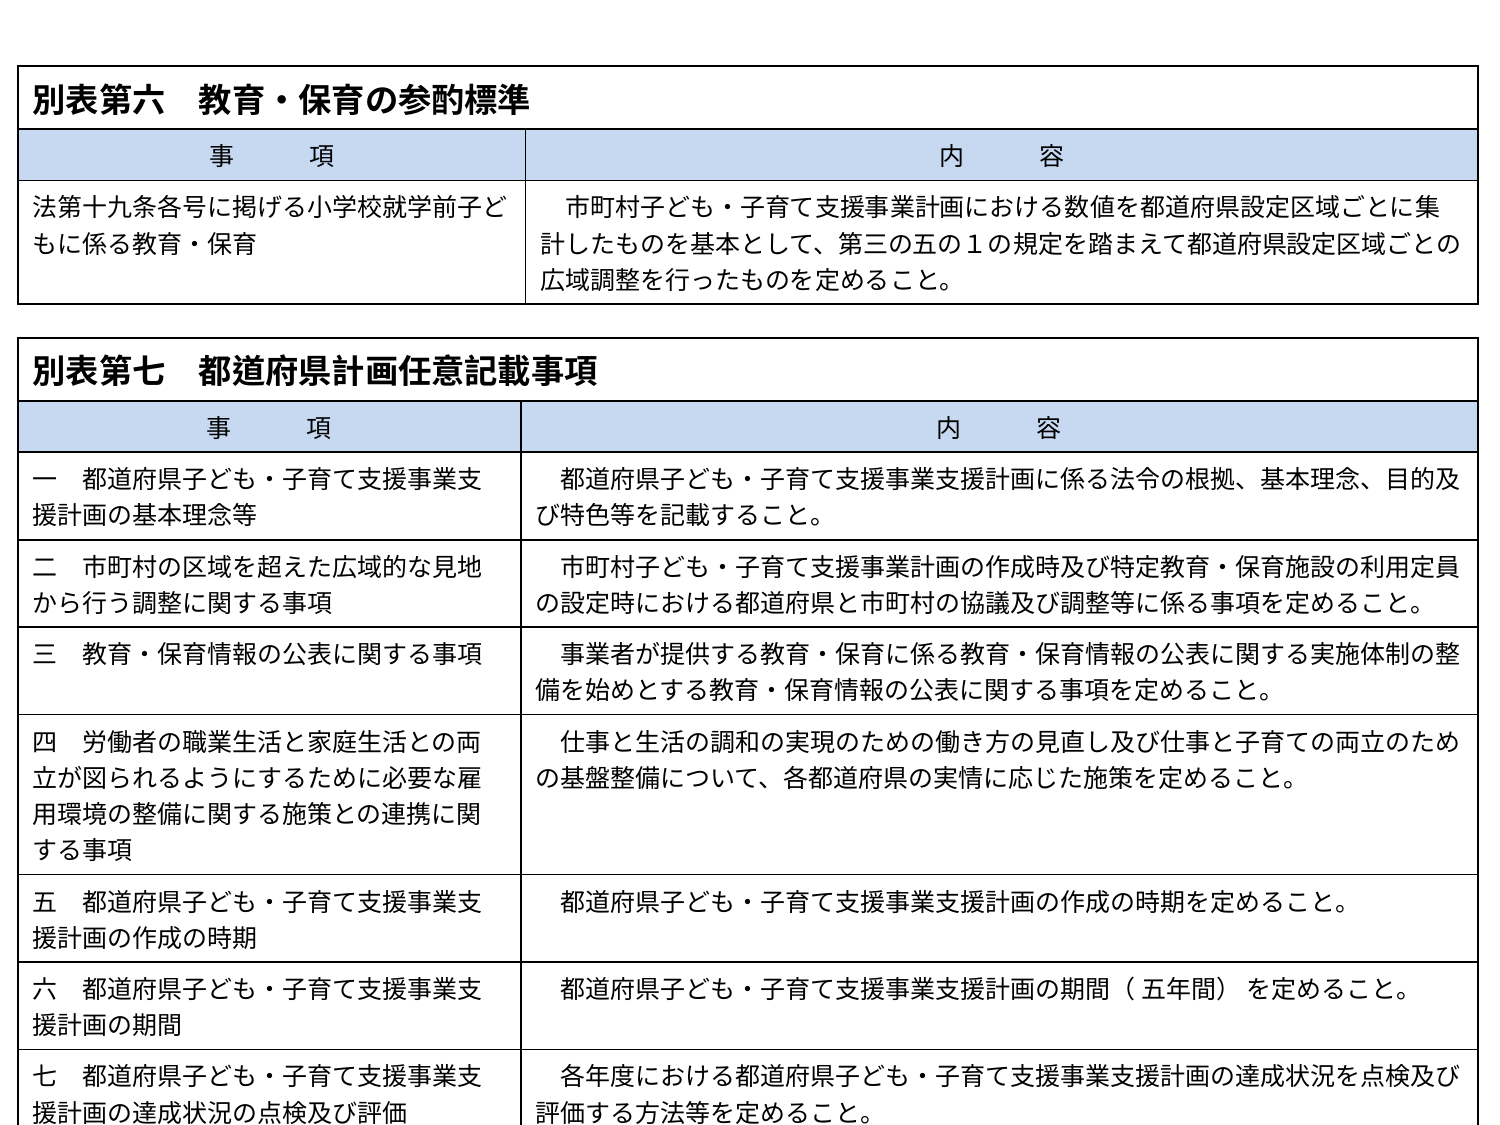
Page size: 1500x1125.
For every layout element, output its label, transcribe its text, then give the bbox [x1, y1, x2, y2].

table_cell 法第十九条各号に掲げる小学校就学前子どもに係る教育・保育 [19, 181, 525, 303]
table_cell 市町村子ども・子育て支援事業計画における数値を都道府県設定区域ごとに集計したものを基本として、第三の五の１の規定を踏まえて都道府県設定区域ごとの広域調整を行ったものを定めること。 [526, 181, 1477, 303]
table_cell 仕事と生活の調和の実現のための働き方の見直し及び仕事と子育ての両立のための基盤整備について、各都道府県の実情に応じた施策を定めること。 [522, 715, 1477, 874]
table_cell 内 容 [522, 402, 1477, 451]
table_cell 都道府県子ども・子育て支援事業支援計画の期間（ 五年間） を定めること。 [522, 963, 1477, 1049]
table_cell 五 都道府県子ども・子育て支援事業支援計画の作成の時期 [19, 875, 520, 961]
table_cell 内 容 [526, 130, 1477, 180]
table_cell 各年度における都道府県子ども・子育て支援事業支援計画の達成状況を点検及び評価する方法等を定めること。 [522, 1050, 1477, 1125]
table_cell 三 教育・保育情報の公表に関する事項 [19, 628, 520, 714]
table_cell 事業者が提供する教育・保育に係る教育・保育情報の公表に関する実施体制の整備を始めとする教育・保育情報の公表に関する事項を定めること。 [522, 628, 1477, 714]
table_cell 事 項 [19, 402, 520, 451]
table_cell 七 都道府県子ども・子育て支援事業支援計画の達成状況の点検及び評価 [19, 1050, 520, 1125]
table_header 別表第六 教育・保育の参酌標準 [19, 67, 1477, 128]
table_cell 六 都道府県子ども・子育て支援事業支援計画の期間 [19, 963, 520, 1049]
table_cell 事 項 [19, 130, 525, 180]
table_cell 市町村子ども・子育て支援事業計画の作成時及び特定教育・保育施設の利用定員の設定時における都道府県と市町村の協議及び調整等に係る事項を定めること。 [522, 541, 1477, 626]
table_cell 都道府県子ども・子育て支援事業支援計画の作成の時期を定めること。 [522, 875, 1477, 961]
table_header 別表第七 都道府県計画任意記載事項 [19, 339, 1477, 400]
table_cell 一 都道府県子ども・子育て支援事業支援計画の基本理念等 [19, 453, 520, 539]
table_cell 都道府県子ども・子育て支援事業支援計画に係る法令の根拠、基本理念、目的及び特色等を記載すること。 [522, 453, 1477, 539]
table_cell 四 労働者の職業生活と家庭生活との両立が図られるようにするために必要な雇用環境の整備に関する施策との連携に関する事項 [19, 715, 520, 874]
table_cell 二 市町村の区域を超えた広域的な見地から行う調整に関する事項 [19, 541, 520, 626]
